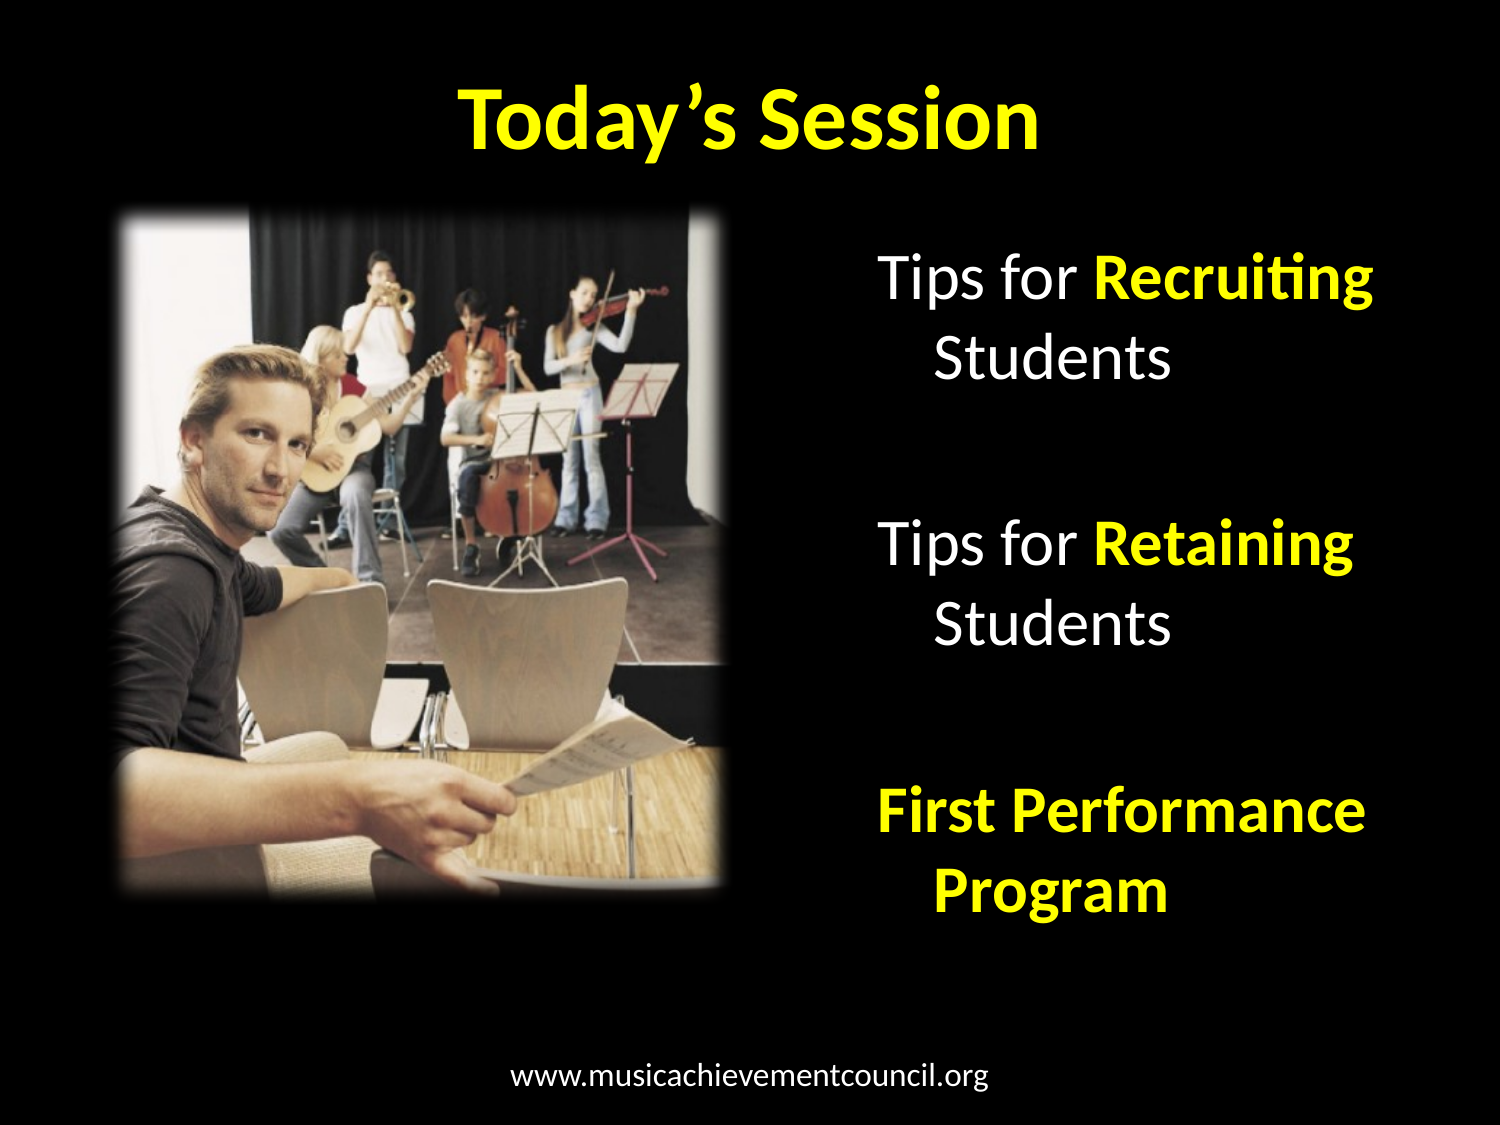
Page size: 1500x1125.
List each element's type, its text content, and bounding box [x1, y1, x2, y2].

footer www.musicachievementcouncil.org [487, 1042, 1013, 1103]
list Tips for Recruiting Students Tips for Retaining Students First Performance Program [862, 224, 1475, 931]
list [87, 199, 751, 906]
title Today’s Session [75, 50, 1425, 175]
